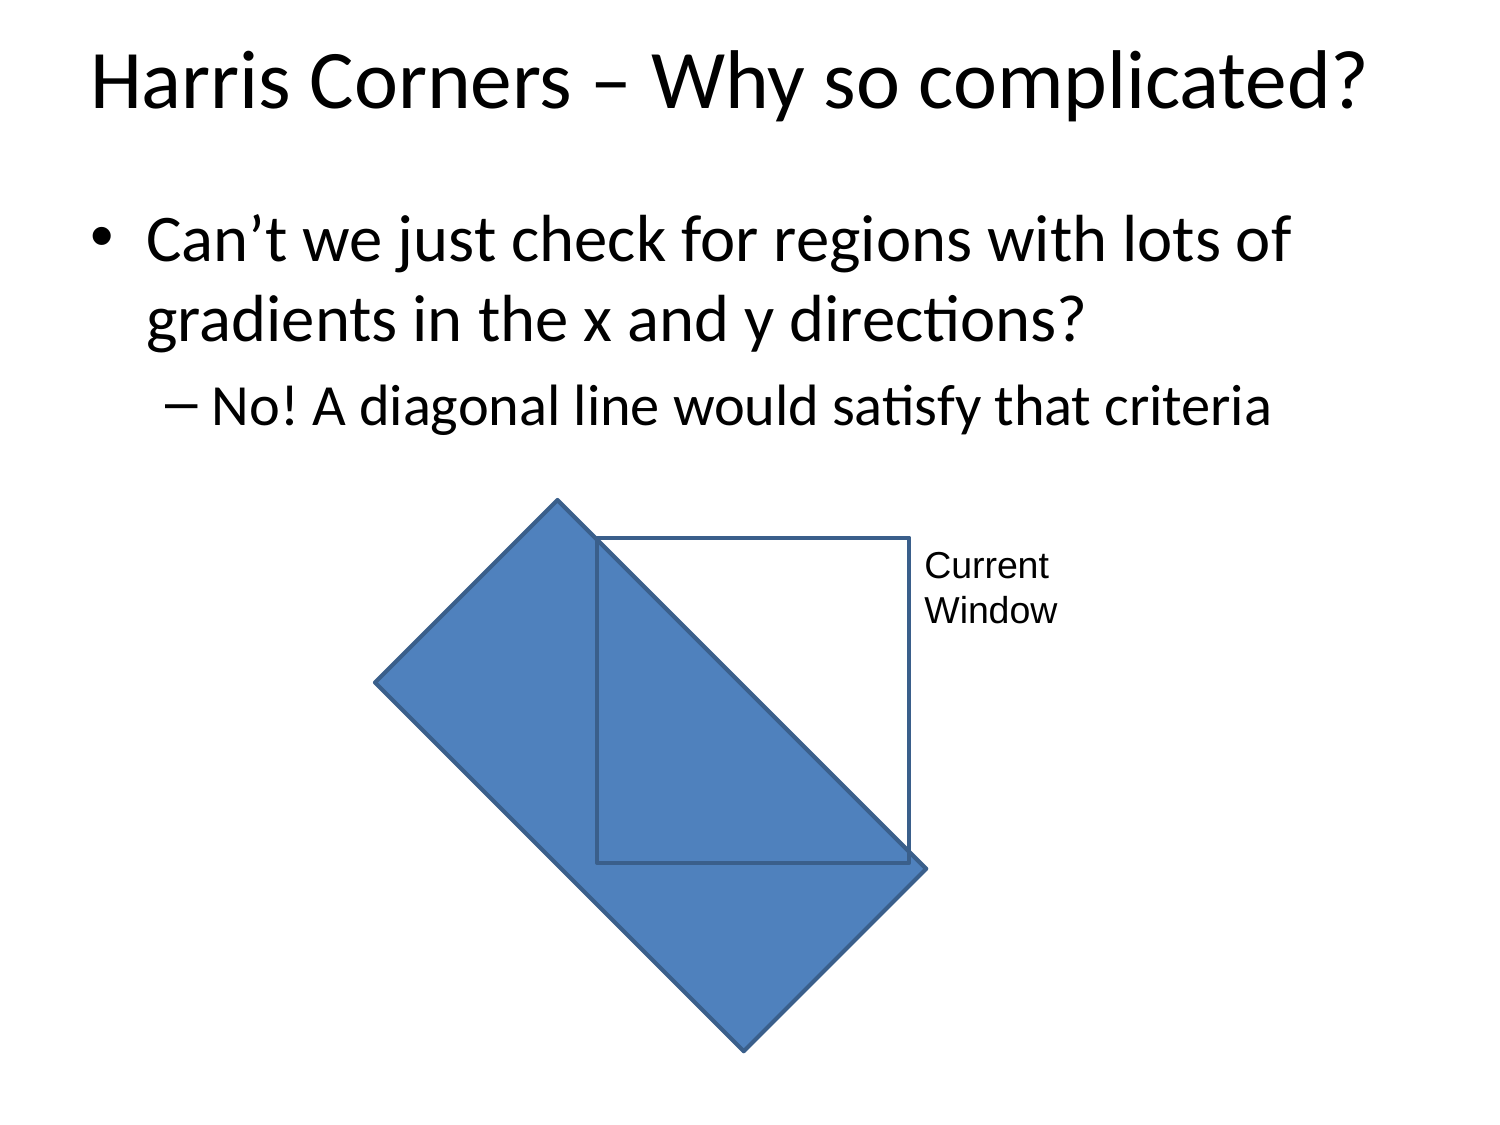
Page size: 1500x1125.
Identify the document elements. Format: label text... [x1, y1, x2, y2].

text_box [595, 536, 911, 865]
text_box Current Window [909, 533, 1097, 639]
list Can’t we just check for regions with lots of gradients in the x and y directions? No! A diagonal line would satisfy that criteria [74, 187, 1426, 1006]
text_box [372, 497, 929, 1054]
title Harris Corners – Why so complicated? [74, 0, 1426, 151]
